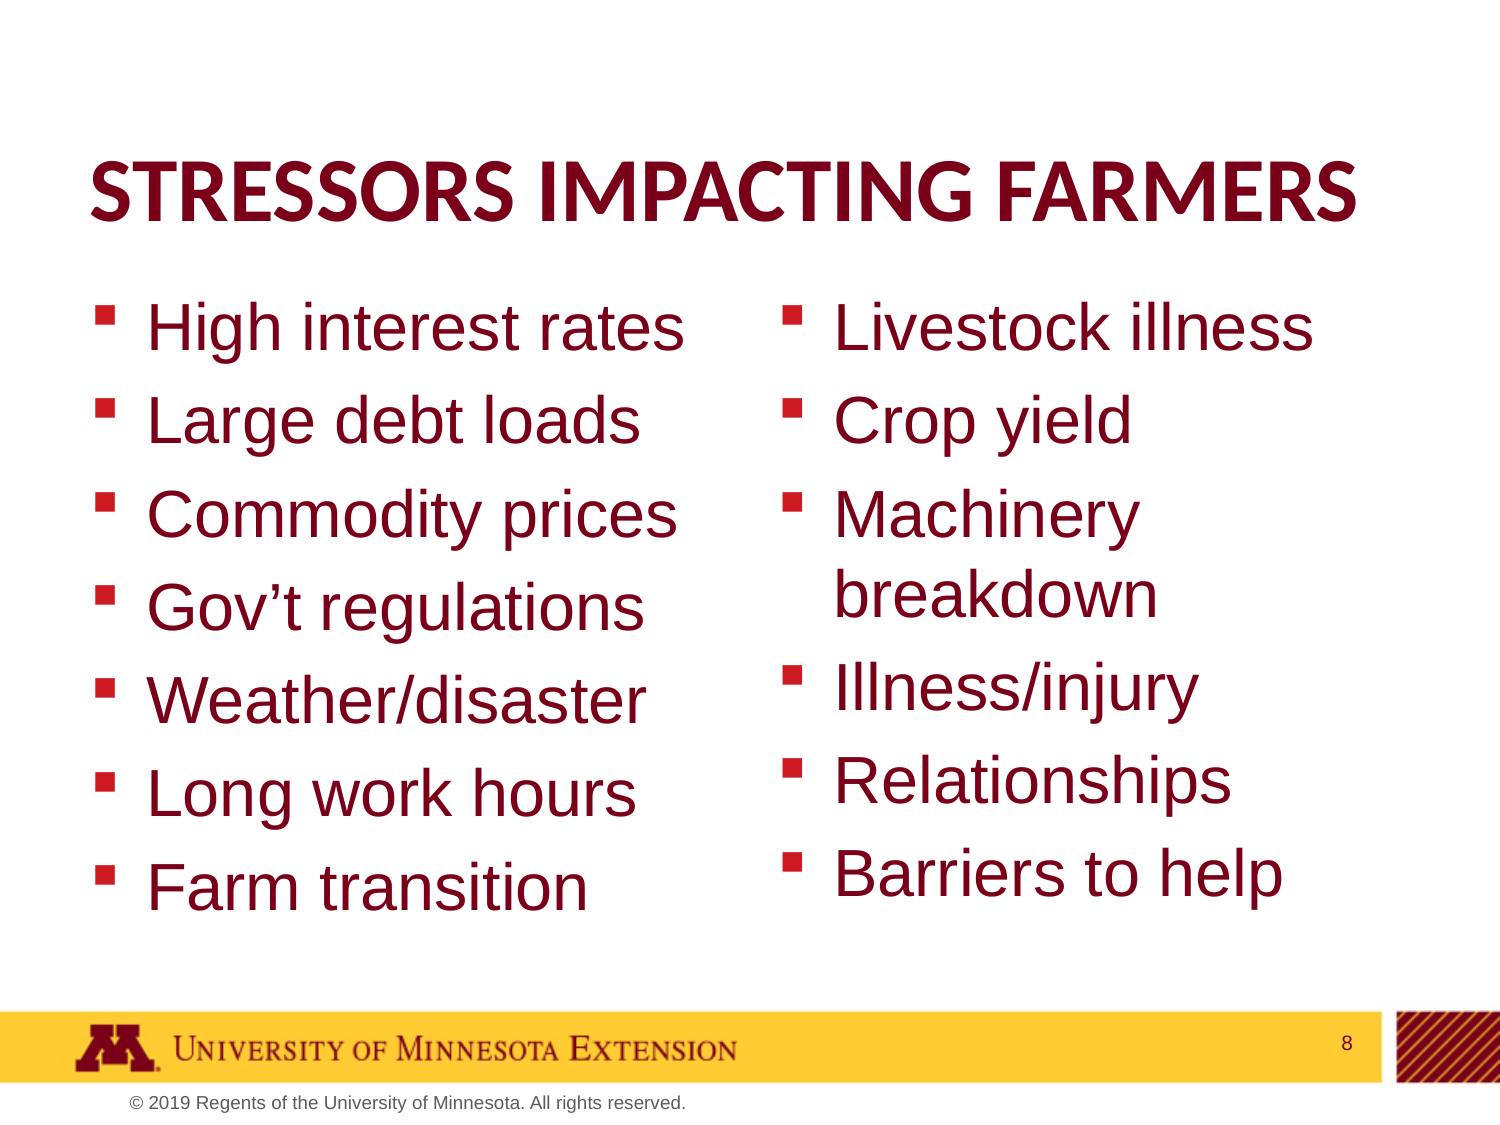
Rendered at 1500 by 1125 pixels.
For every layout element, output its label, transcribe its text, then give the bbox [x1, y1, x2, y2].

list High interest rates Large debt loads Commodity prices Gov’t regulations Weather/disaster Long work hours Farm transition [75, 276, 738, 906]
list Livestock illness Crop yield Machinery breakdown Illness/injury Relationships Barriers to help [762, 276, 1500, 877]
picture [0, 0, 1500, 1125]
title Stressors impacting farmers [75, 122, 1425, 233]
